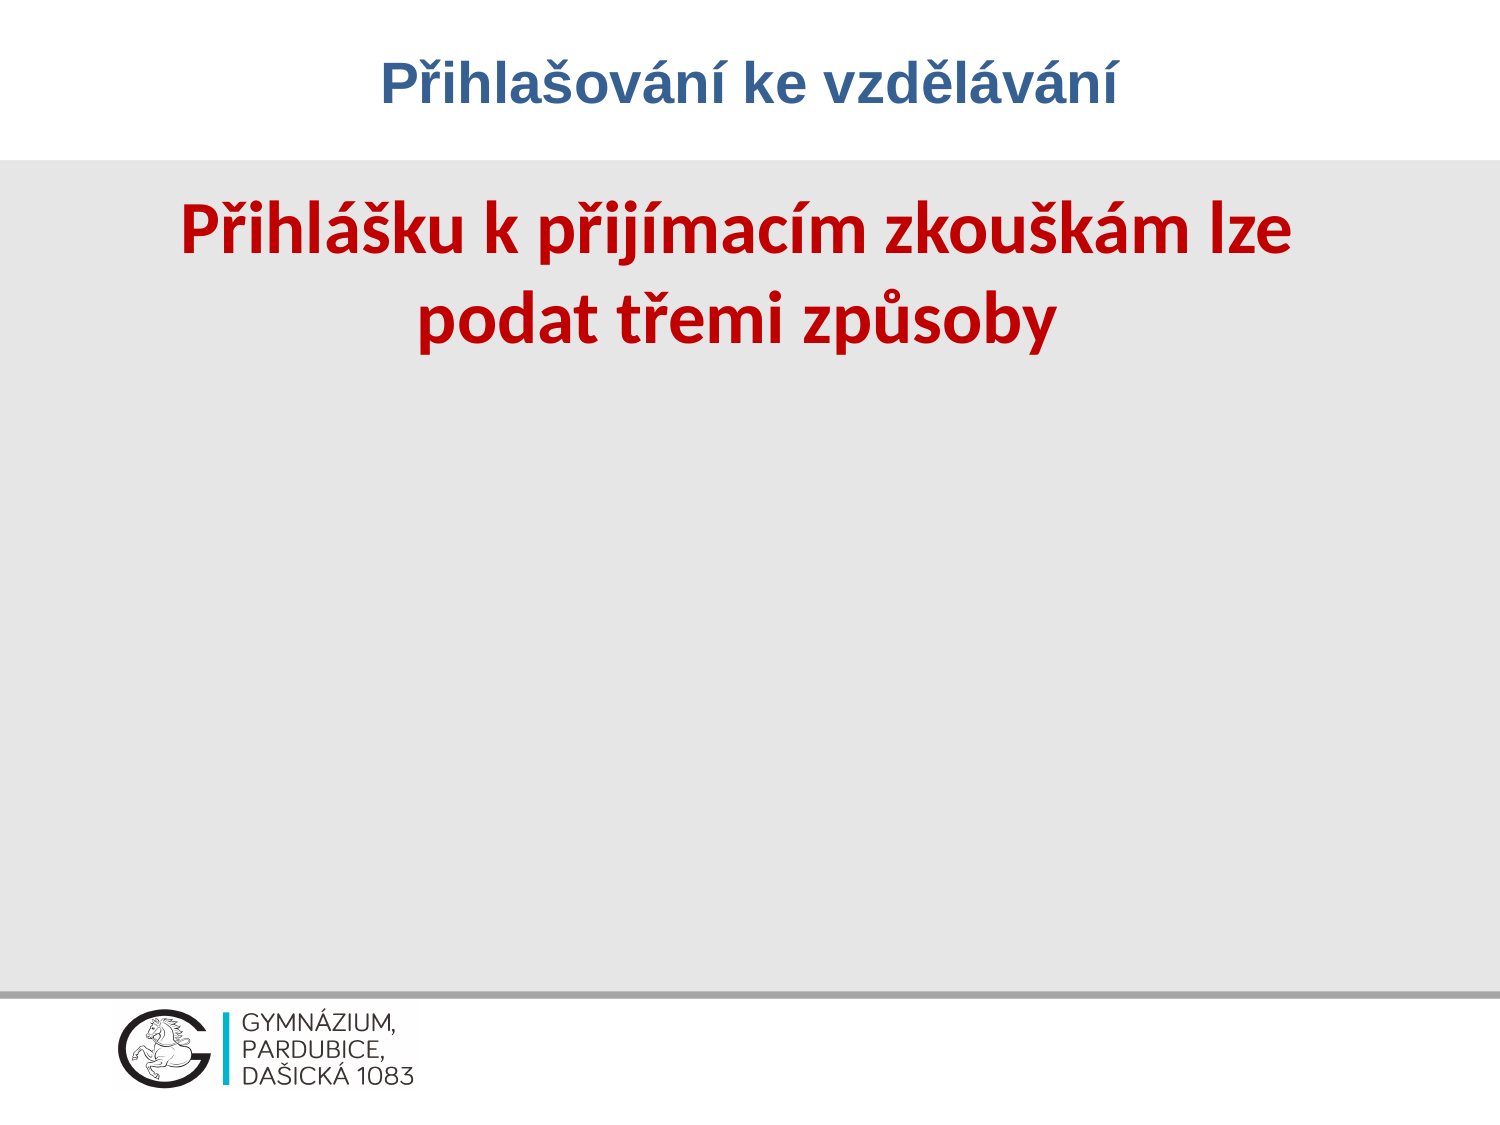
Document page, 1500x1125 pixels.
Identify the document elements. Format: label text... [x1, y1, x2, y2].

title Přihlašování ke vzdělávání [112, 0, 1388, 161]
text_box [0, 989, 1500, 1001]
picture [112, 1000, 419, 1090]
text_box Přihlášku k přijímacím zkouškám lze podat třemi způsoby [88, 171, 1388, 422]
text_box [0, 1001, 1500, 1125]
text_box [0, 0, 1500, 162]
